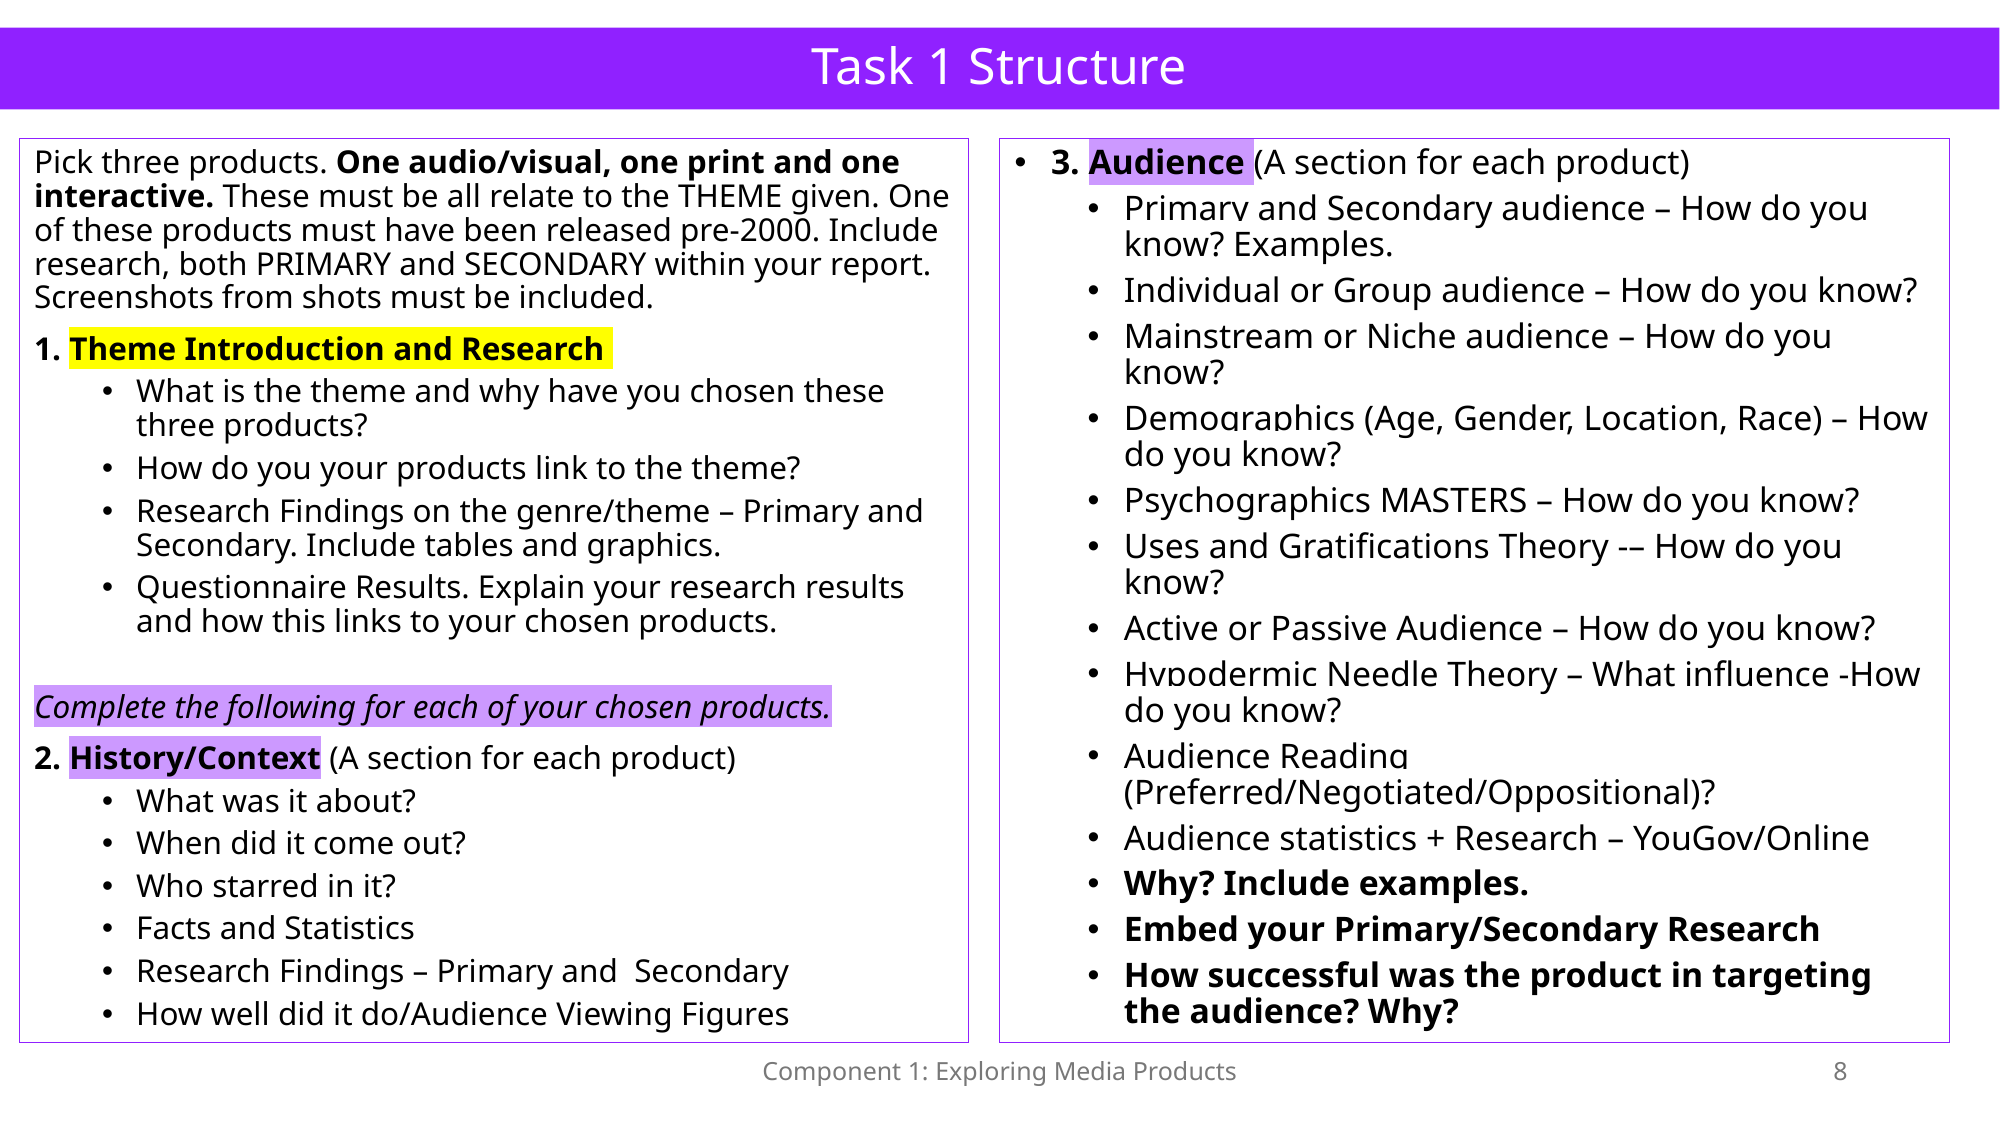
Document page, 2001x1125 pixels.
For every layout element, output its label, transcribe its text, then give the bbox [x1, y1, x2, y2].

footer Component 1: Exploring Media Products [662, 1042, 1338, 1103]
slide_number 8 [1412, 1043, 1863, 1103]
text_box 3. Audience (A section for each product) Primary and Secondary audience – How do you know? Examples. Individual or Group audience – How do you know? Mainstream or Niche audience – How do you know? Demographics (Age, Gender, Location, Race) – How do you know? Psychographics MASTERS – How do you know? Uses and Gratifications Theory -– How do you know? Active or Passive Audience – How do you know? Hypodermic Needle Theory – What influence -How do you know? Audience Reading (Preferred/Negotiated/Oppositional)? Audience statistics + Research – YouGov/Online Why? Include examples. Embed your Primary/Secondary Research How successful was the product in targeting the audience? Why? [999, 138, 1950, 1043]
title Task 1 Structure [0, 27, 2000, 110]
list Pick three products. One audio/visual, one print and one interactive. These must be all relate to the THEME given. One of these products must have been released pre-2000. Include research, both PRIMARY and SECONDARY within your report. Screenshots from shots must be included. 1. Theme Introduction and Research What is the theme and why have you chosen these three products? How do you your products link to the theme? Research Findings on the genre/theme – Primary and Secondary. Include tables and graphics. Questionnaire Results. Explain your research results and how this links to your chosen products. Complete the following for each of your chosen products. 2. History/Context (A section for each product) What was it about? When did it come out? Who starred in it? Facts and Statistics Research Findings – Primary and Secondary How well did it do/Audience Viewing Figures [19, 138, 969, 1043]
